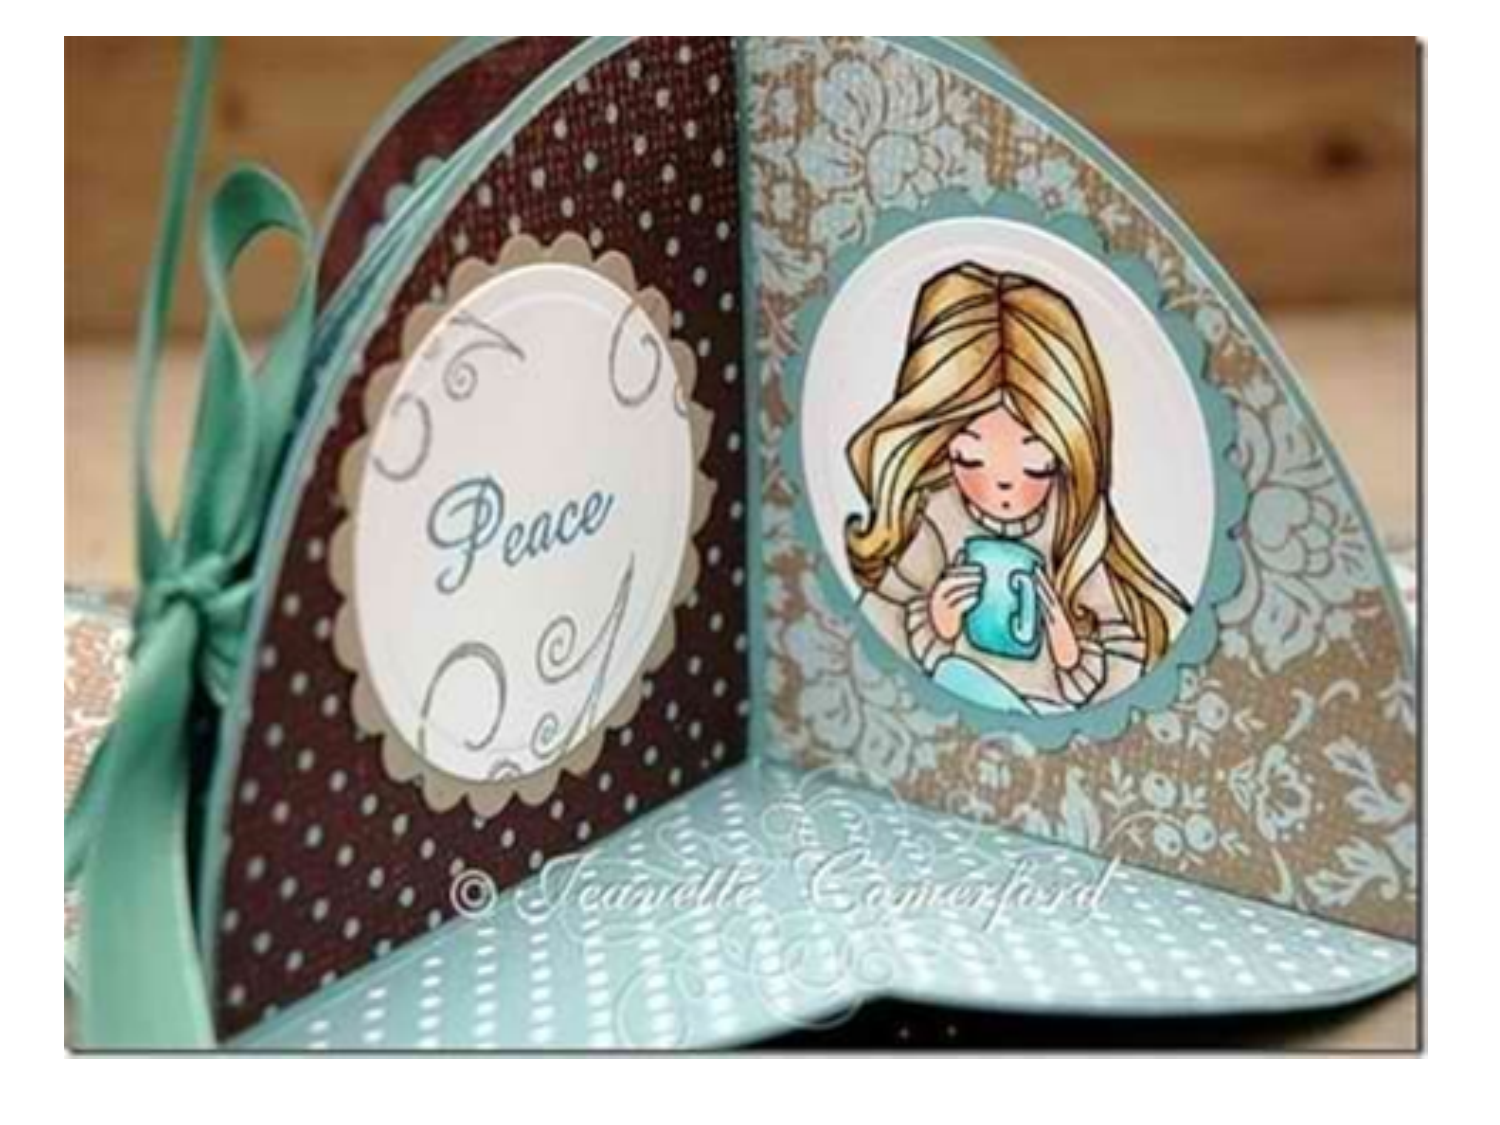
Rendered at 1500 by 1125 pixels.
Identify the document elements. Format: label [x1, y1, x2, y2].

picture [64, 36, 1428, 1060]
